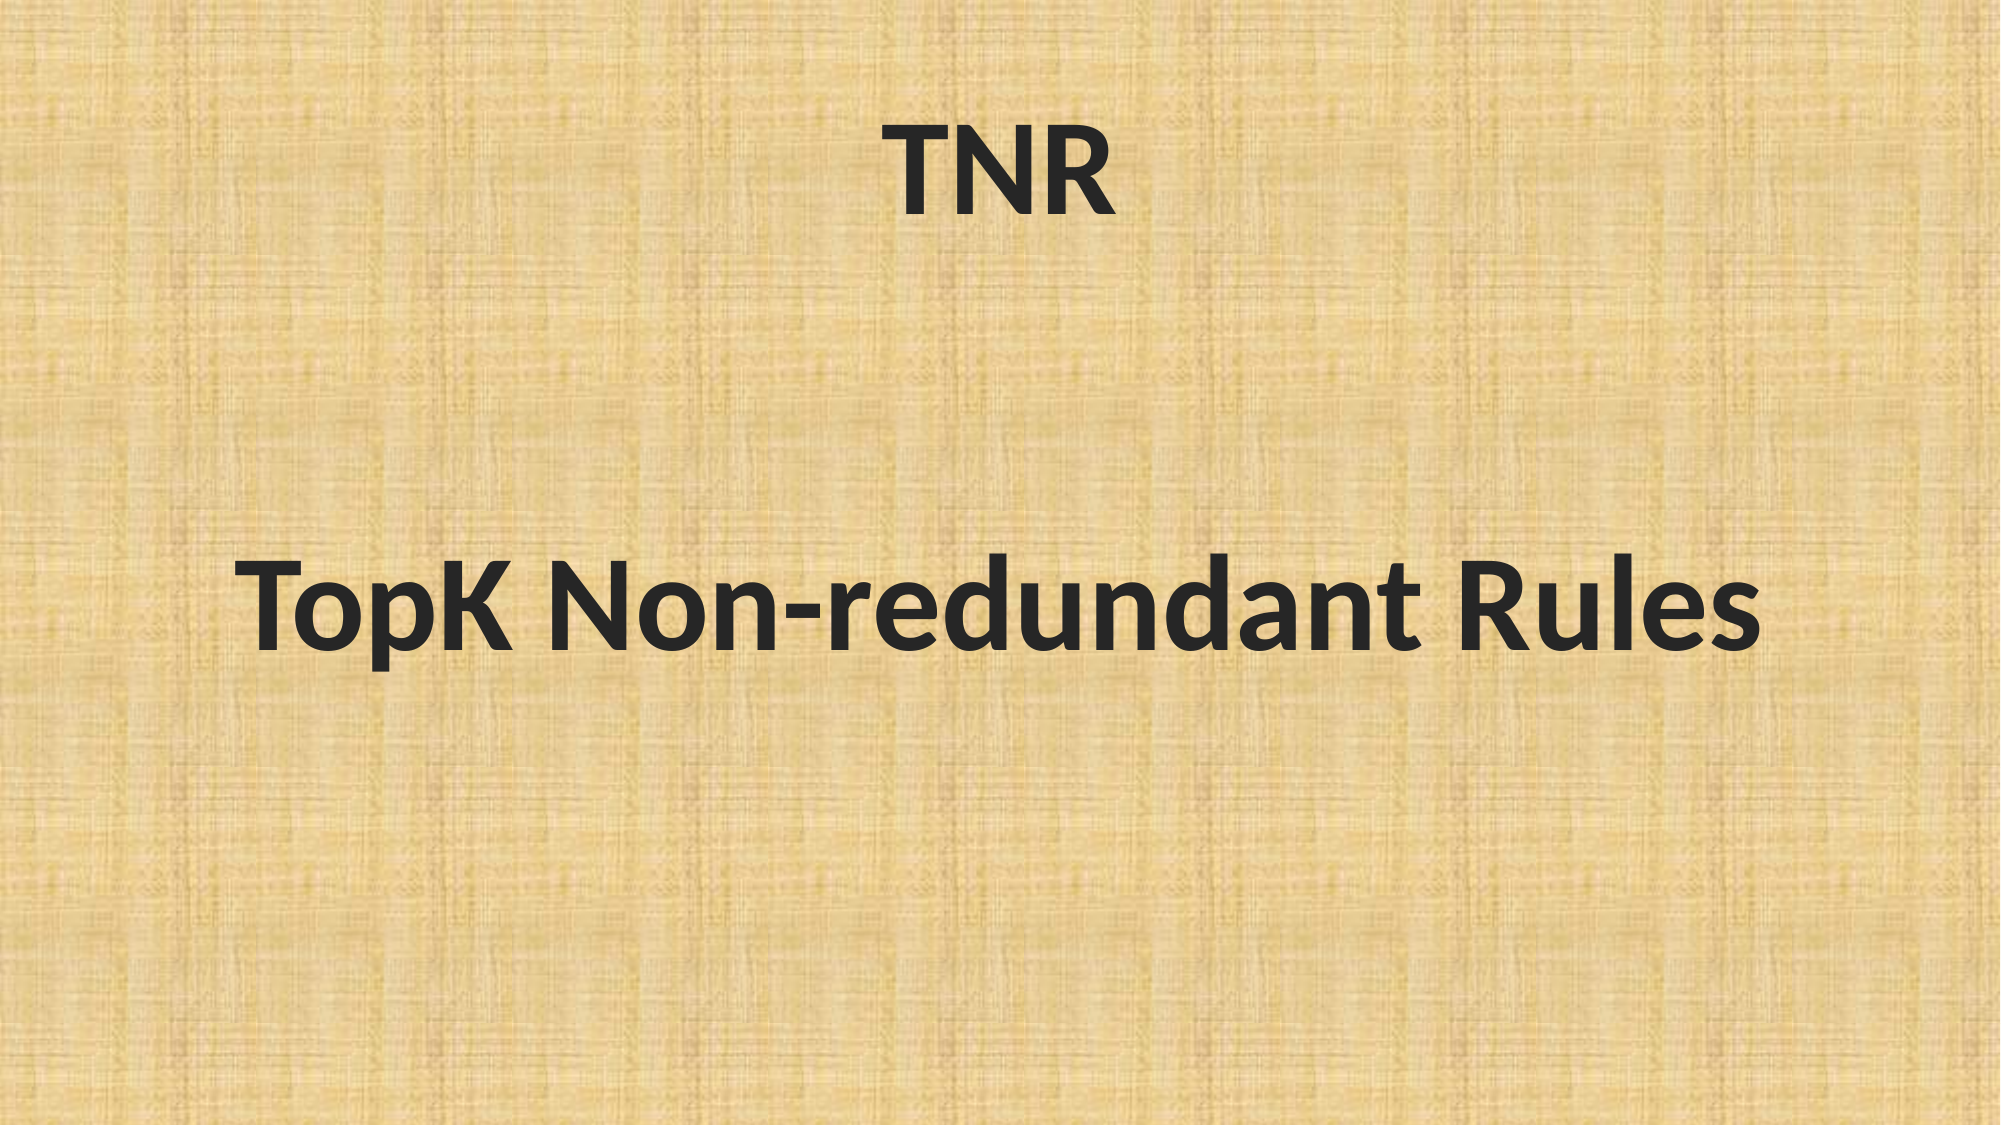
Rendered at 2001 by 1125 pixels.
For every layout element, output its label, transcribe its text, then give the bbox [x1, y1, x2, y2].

text_box TNR [866, 69, 1133, 249]
text_box TopK Non-redundant Rules [219, 505, 1781, 686]
picture [0, 0, 2001, 1125]
